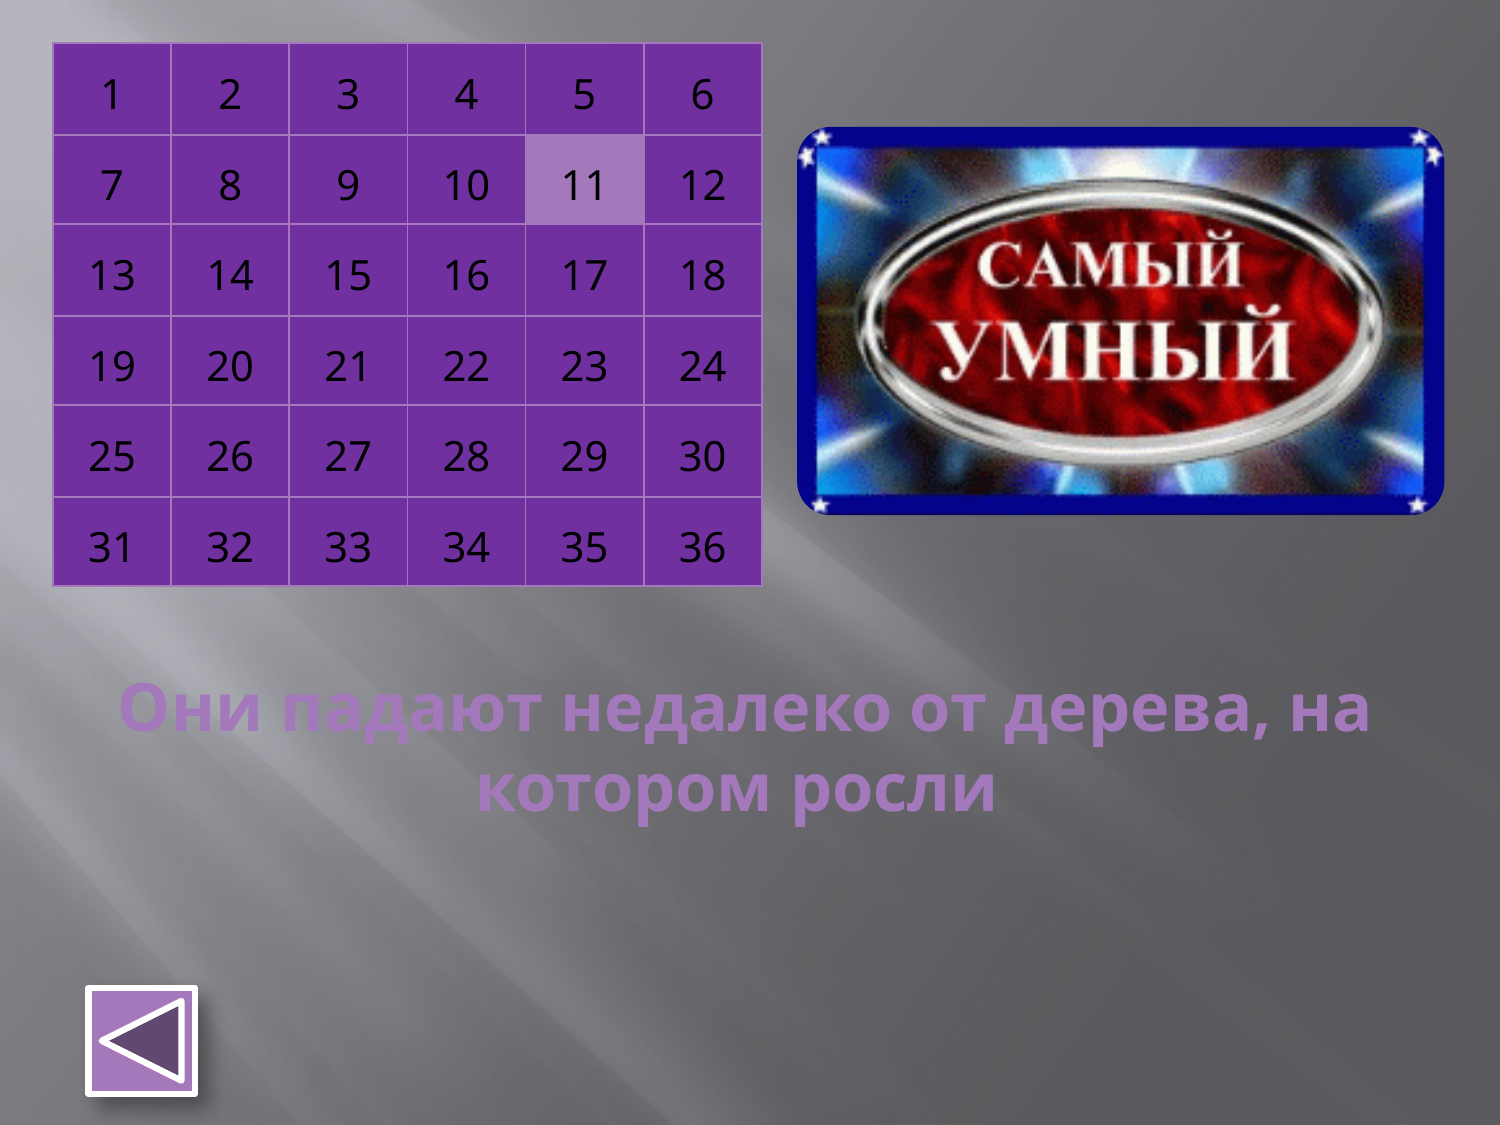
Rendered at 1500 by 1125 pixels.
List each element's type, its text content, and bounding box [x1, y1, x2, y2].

table_cell 9 [290, 136, 407, 223]
table_cell 32 [172, 498, 288, 585]
table_cell 16 [408, 225, 525, 315]
table_header 5 [526, 44, 643, 134]
table_header 6 [645, 44, 761, 134]
table_cell 26 [172, 406, 288, 496]
table_cell 27 [290, 406, 407, 496]
table_cell 34 [408, 498, 525, 585]
table_cell 25 [54, 406, 170, 496]
table_cell 22 [408, 317, 525, 404]
table_cell 24 [645, 317, 761, 404]
picture [796, 126, 1445, 516]
table_header 3 [290, 44, 407, 134]
table_cell 19 [54, 317, 170, 404]
table_cell 23 [526, 317, 643, 404]
table_cell 14 [172, 225, 288, 315]
table_header 1 [54, 44, 170, 134]
table_cell 11 [526, 136, 643, 223]
table_cell 8 [172, 136, 288, 223]
table_cell 18 [645, 225, 761, 315]
table_cell 10 [408, 136, 525, 223]
table_cell 13 [54, 225, 170, 315]
table_cell 28 [408, 406, 525, 496]
table_cell 33 [290, 498, 407, 585]
table_cell 31 [54, 498, 170, 585]
table_cell 20 [172, 317, 288, 404]
table_cell 17 [526, 225, 643, 315]
table_cell 21 [290, 317, 407, 404]
table_header 4 [408, 44, 525, 134]
table_cell 29 [526, 406, 643, 496]
table_cell 7 [54, 136, 170, 223]
table_cell 35 [526, 498, 643, 585]
text_box [85, 985, 198, 1097]
table_header 2 [172, 44, 288, 134]
table_cell 36 [645, 498, 761, 585]
table_cell 30 [645, 406, 761, 496]
table_cell 12 [645, 136, 761, 223]
text_box Они падают недалеко от дерева, на котором росли [47, 656, 1445, 832]
table_cell 15 [290, 225, 407, 315]
